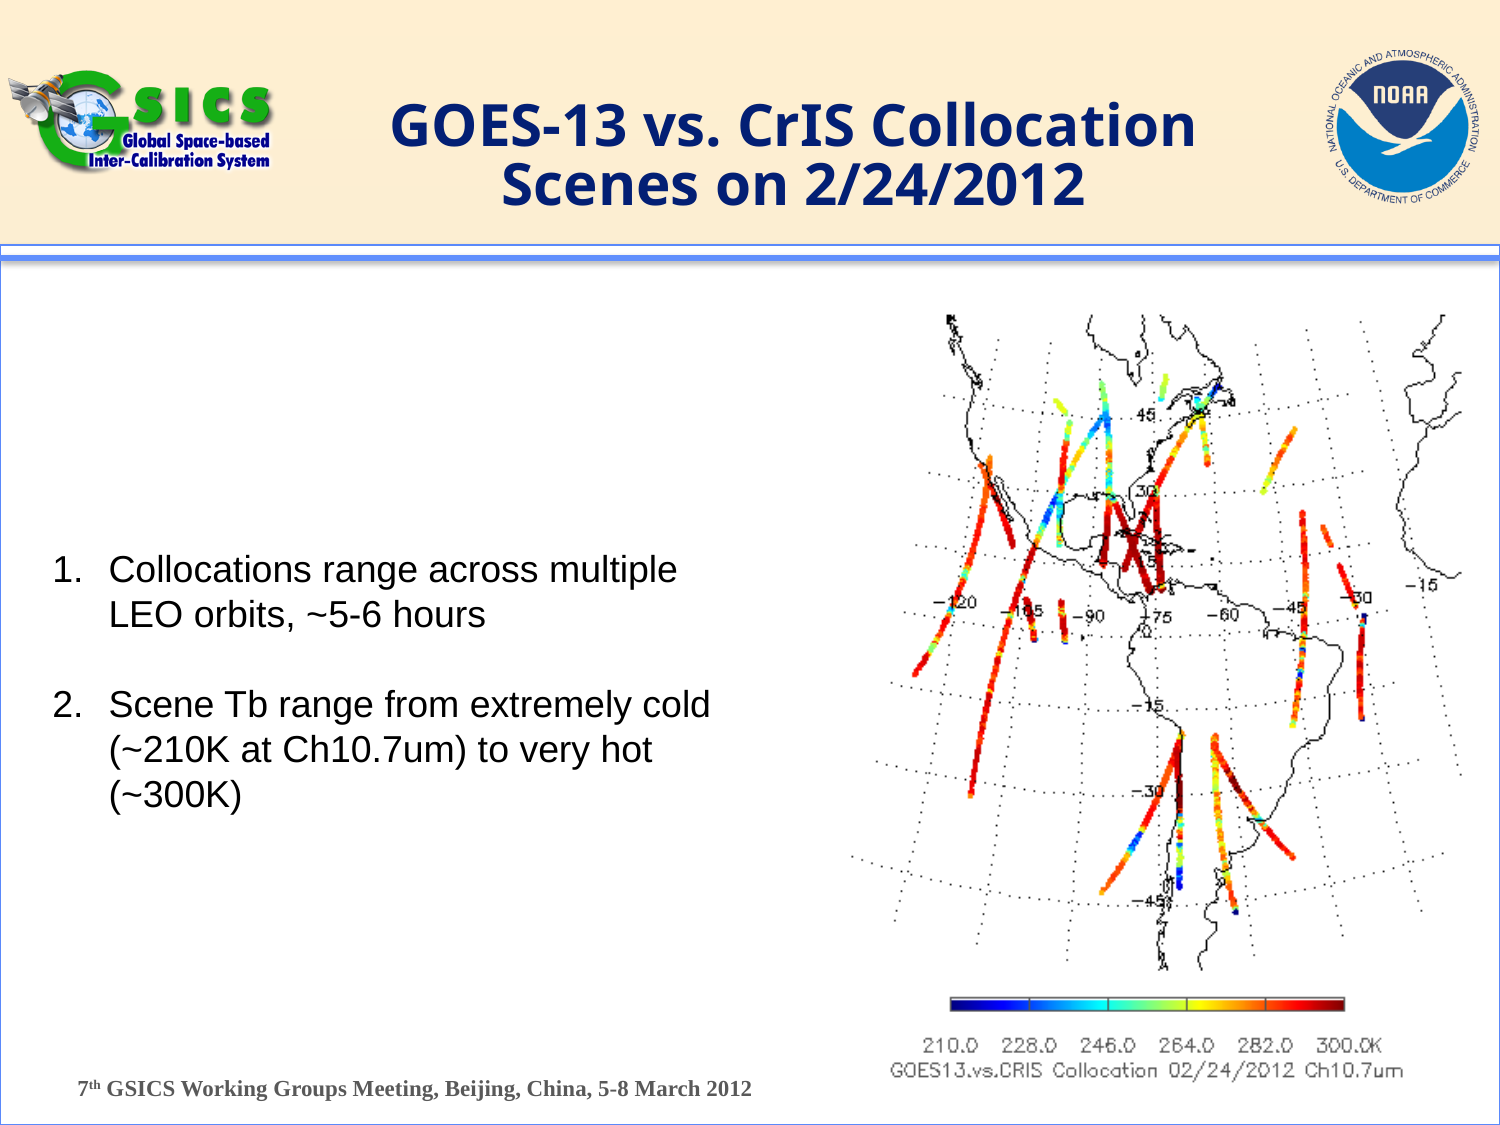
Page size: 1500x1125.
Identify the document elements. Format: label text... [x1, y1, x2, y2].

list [819, 274, 1476, 1094]
picture [1325, 50, 1479, 204]
picture [0, 62, 274, 175]
text_box Collocations range across multiple LEO orbits, ~5-6 hours Scene Tb range from extremely cold (~210K at Ch10.7um) to very hot (~300K) [37, 537, 763, 823]
title GOES-13 vs. CrIS Collocation Scenes on 2/24/2012 [274, 37, 1313, 226]
